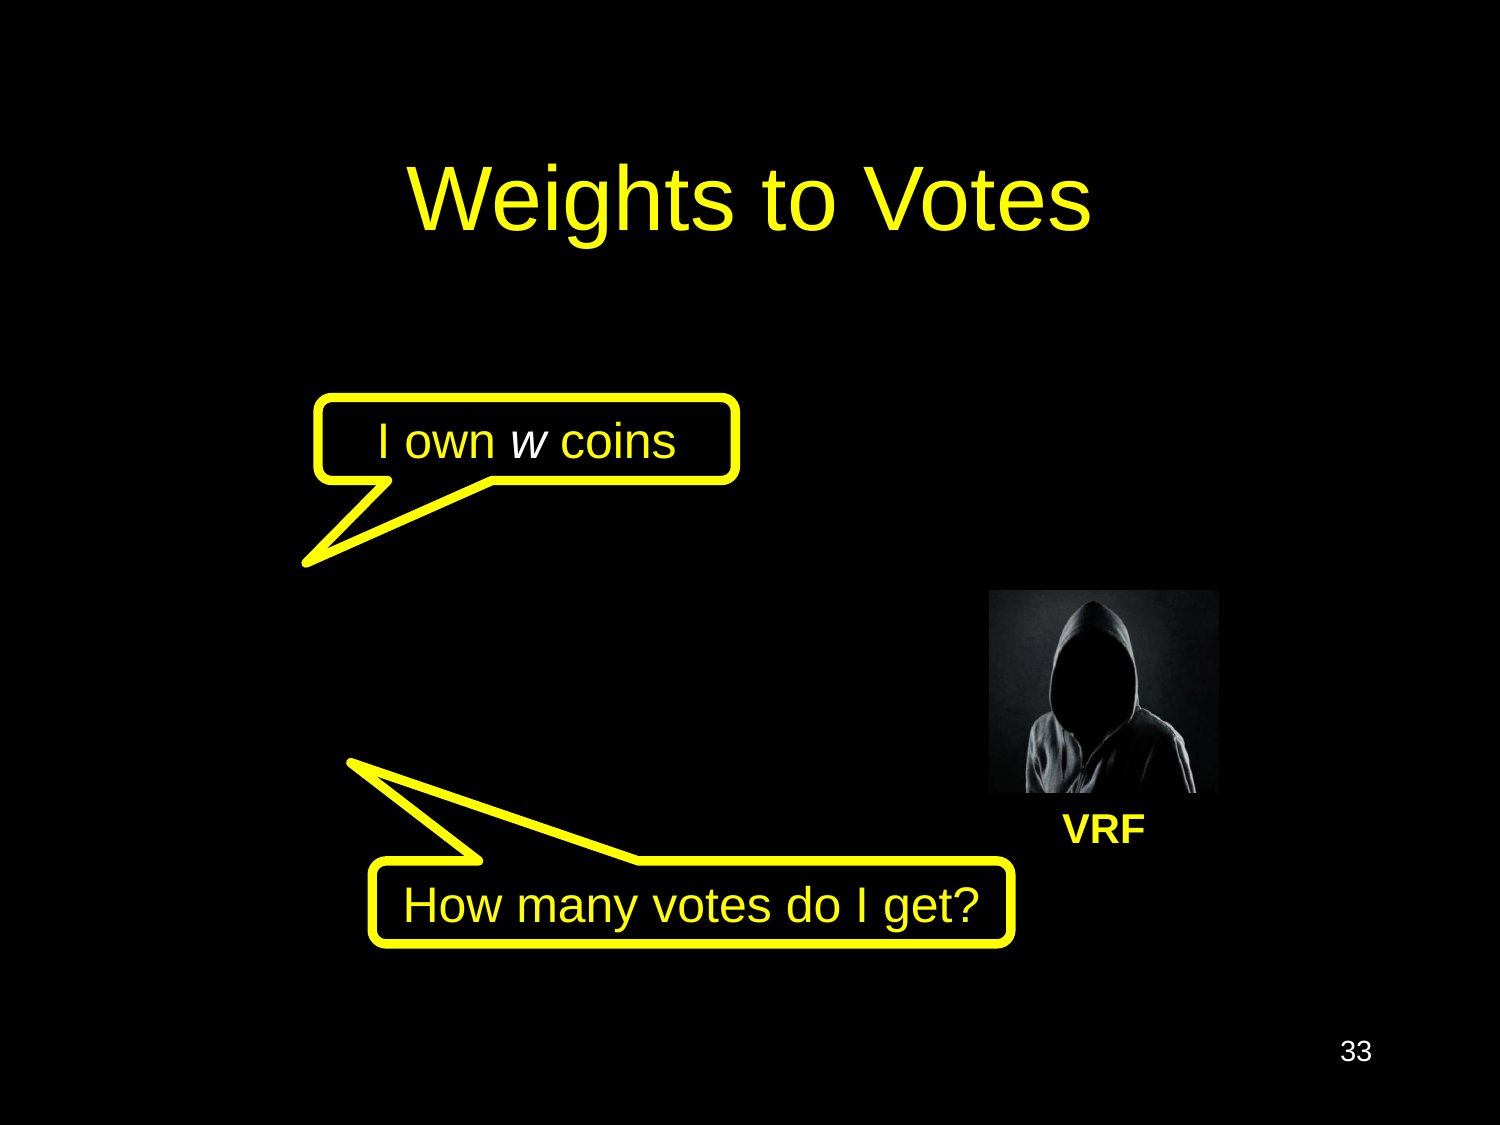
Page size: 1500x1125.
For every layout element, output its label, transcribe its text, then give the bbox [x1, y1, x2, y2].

text_box I own w coins [306, 397, 736, 564]
text_box How many votes do I get? [372, 771, 1011, 944]
title Weights to Votes [112, 99, 1388, 288]
text_box VRF [1047, 802, 1161, 860]
picture [988, 590, 1219, 793]
slide_number 33 [1074, 1024, 1388, 1101]
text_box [134, 585, 373, 799]
